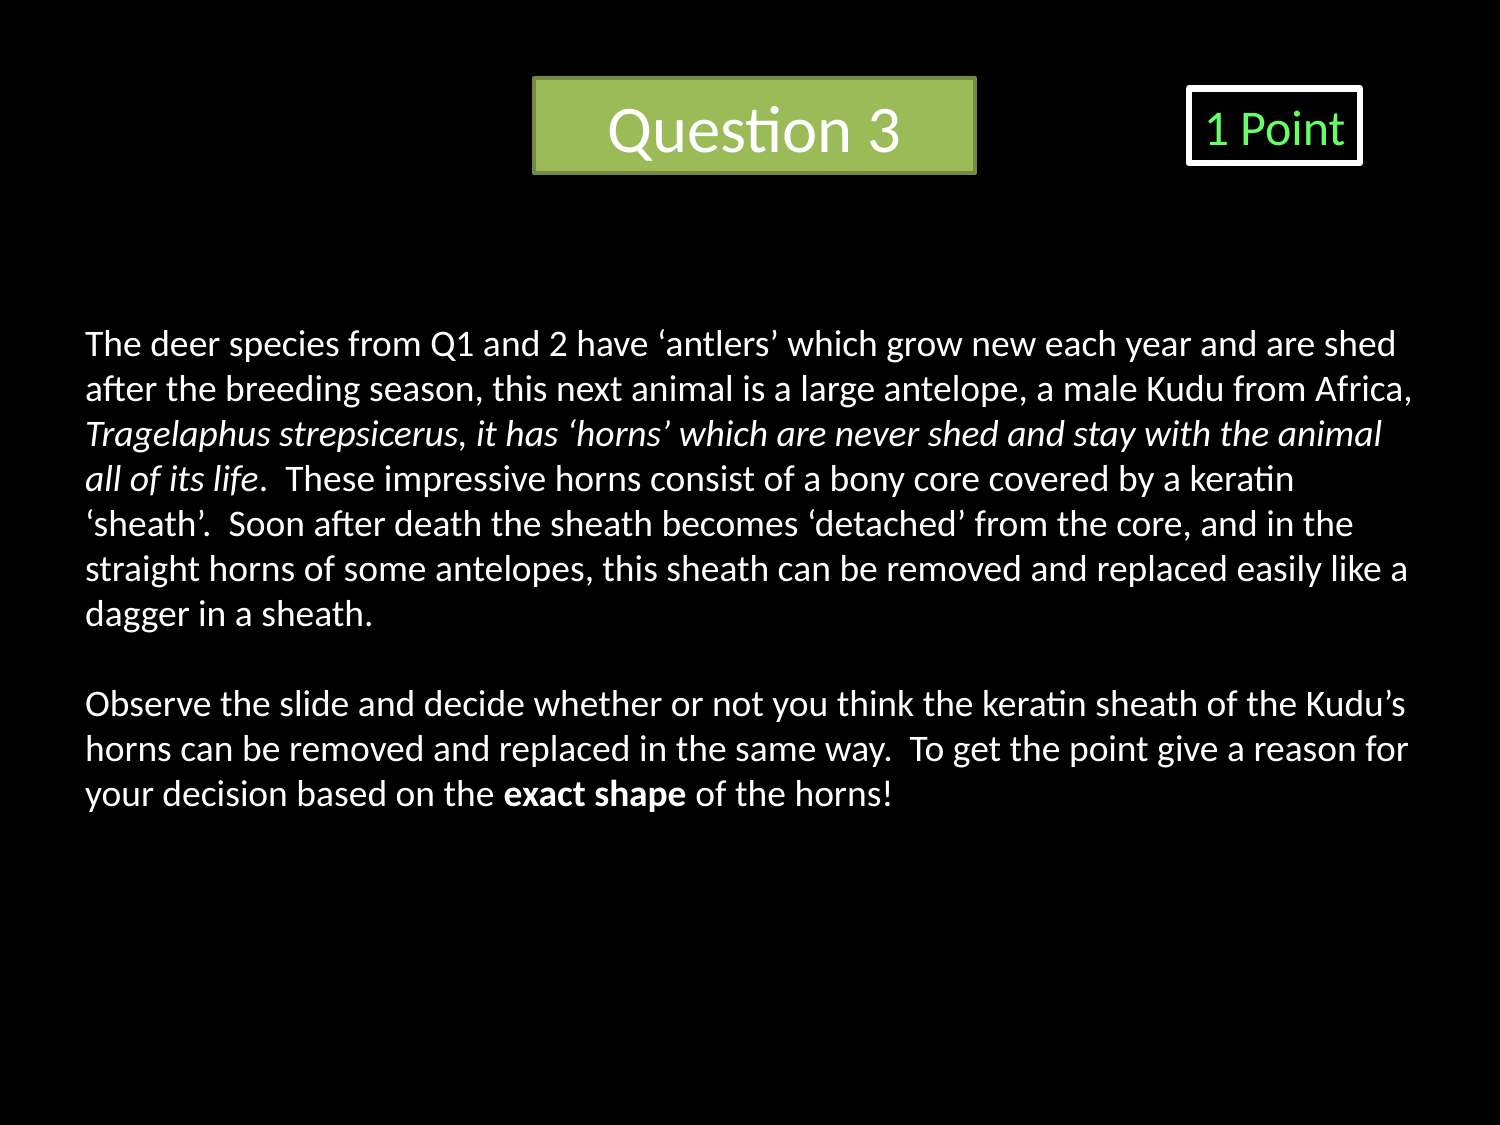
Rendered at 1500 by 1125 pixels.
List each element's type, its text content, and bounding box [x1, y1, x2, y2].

text_box 1 Point [1186, 85, 1363, 166]
text_box Question 3 [532, 76, 977, 175]
text_box The deer species from Q1 and 2 have ‘antlers’ which grow new each year and are shed after the breeding season, this next animal is a large antelope, a male Kudu from Africa, Tragelaphus strepsicerus, it has ‘horns’ which are never shed and stay with the animal all of its life. These impressive horns consist of a bony core covered by a keratin ‘sheath’. Soon after death the sheath becomes ‘detached’ from the core, and in the straight horns of some antelopes, this sheath can be removed and replaced easily like a dagger in a sheath. Observe the slide and decide whether or not you think the keratin sheath of the Kudu’s horns can be removed and replaced in the same way. To get the point give a reason for your decision based on the exact shape of the horns! [70, 311, 1439, 821]
